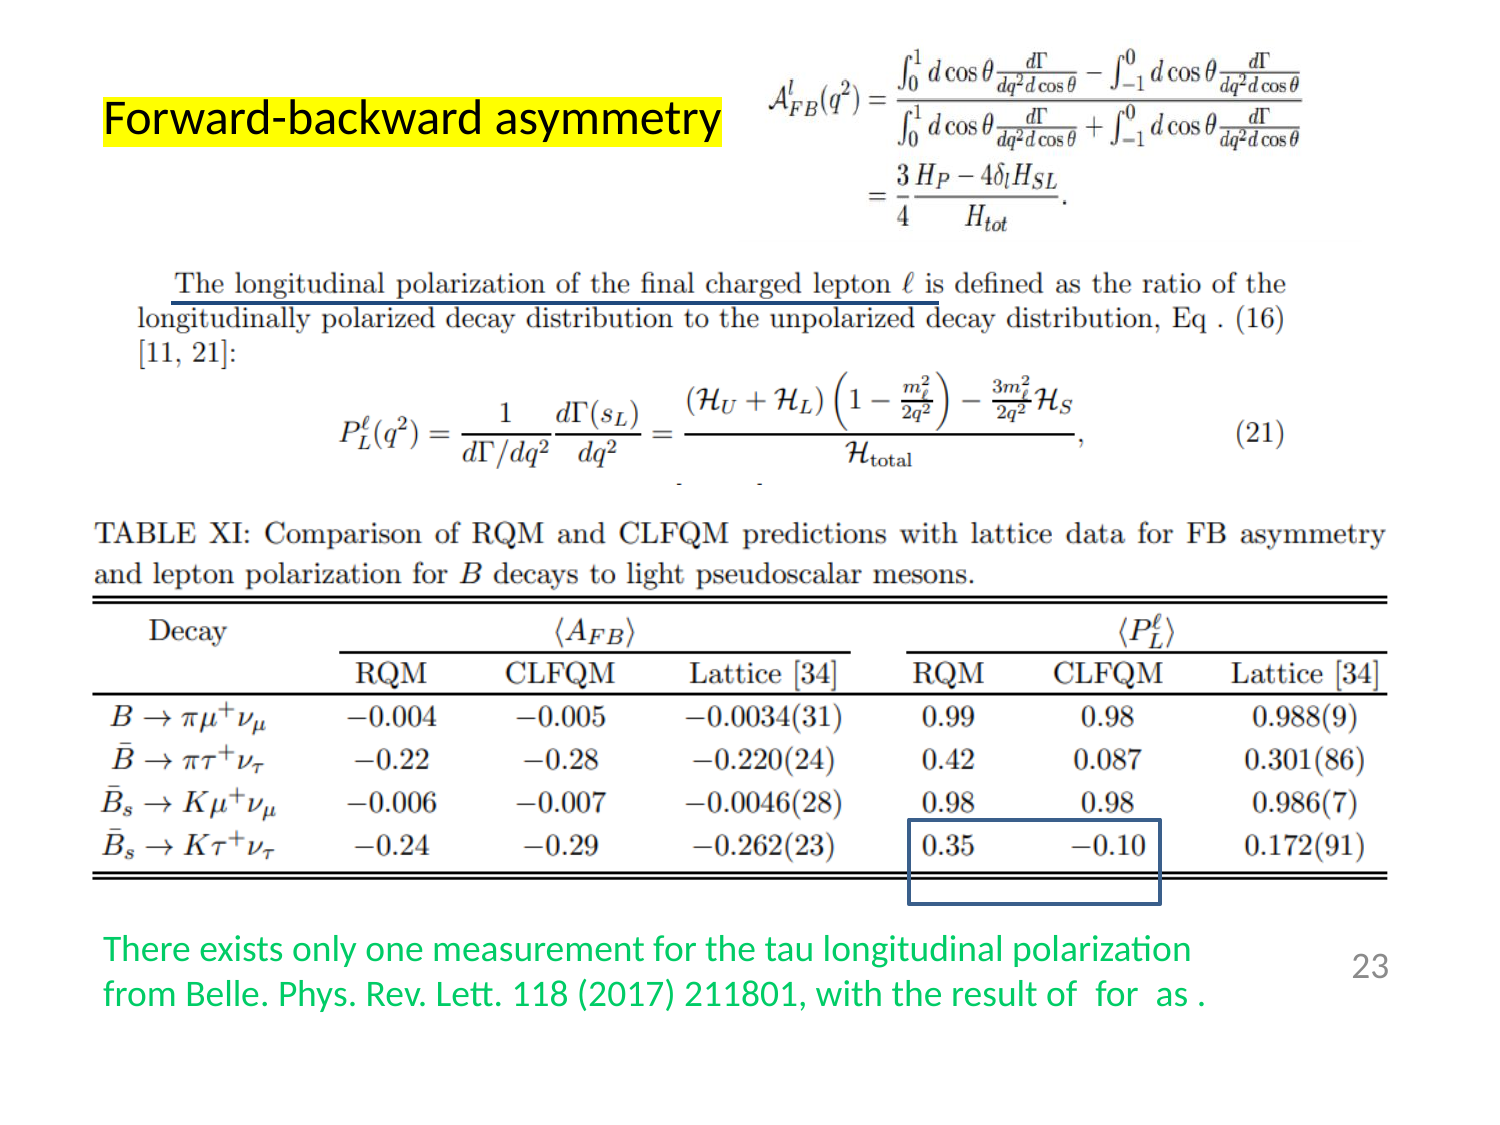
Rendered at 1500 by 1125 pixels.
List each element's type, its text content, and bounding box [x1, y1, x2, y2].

picture [123, 261, 1295, 486]
slide_number 23 [1104, 941, 1390, 1030]
picture [76, 503, 1436, 899]
text_box [738, 39, 1362, 242]
text_box Forward-backward asymmetry [88, 77, 762, 153]
